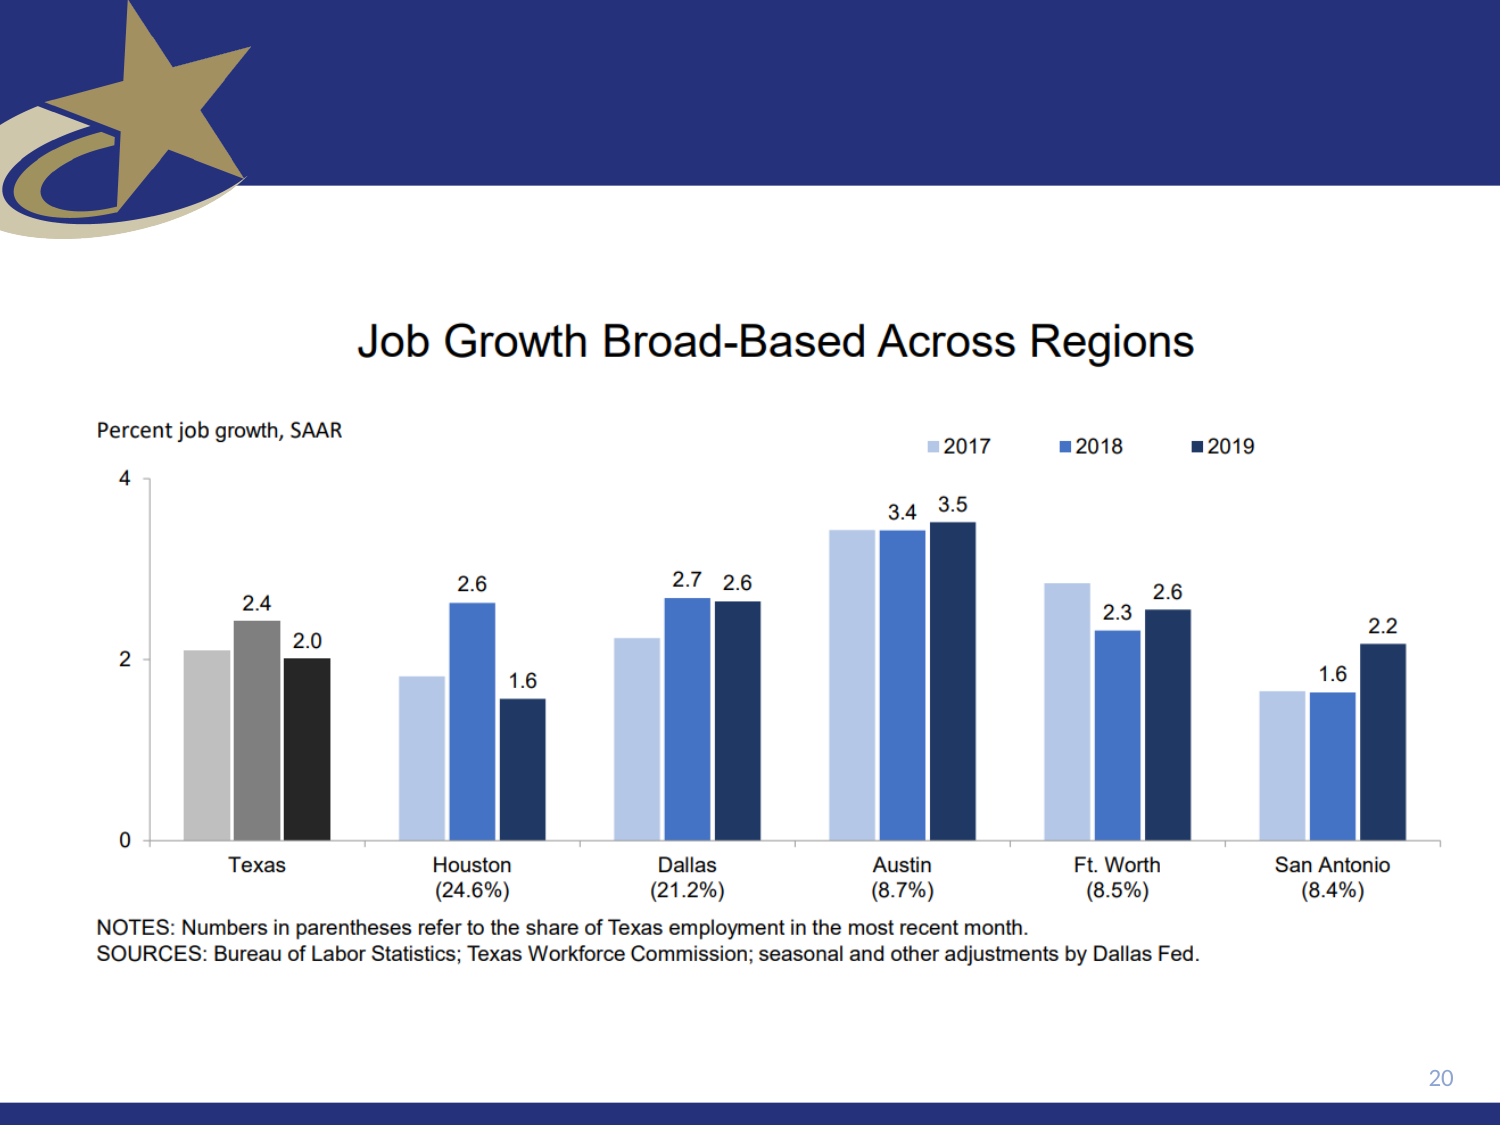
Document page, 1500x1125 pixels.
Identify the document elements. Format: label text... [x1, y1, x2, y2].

picture [0, 0, 251, 239]
slide_number 20 [1335, 1050, 1469, 1103]
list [61, 292, 1450, 969]
